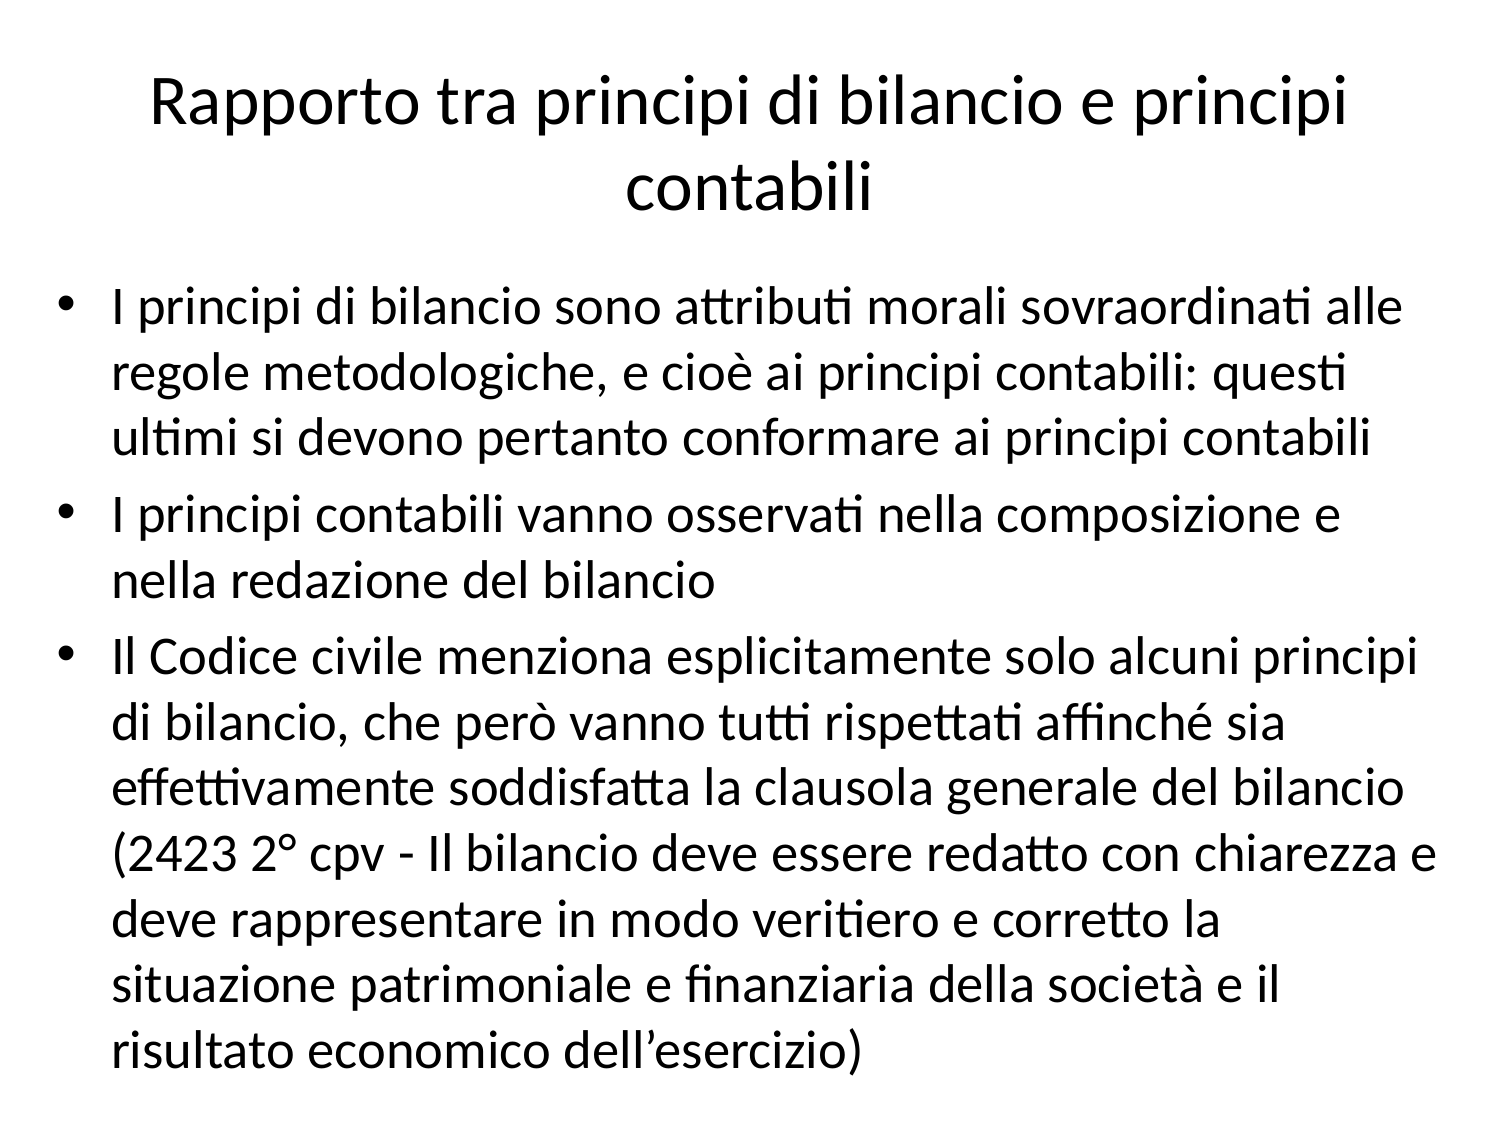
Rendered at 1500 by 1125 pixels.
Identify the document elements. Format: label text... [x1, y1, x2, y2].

list I principi di bilancio sono attributi morali sovraordinati alle regole metodologiche, e cioè ai principi contabili: questi ultimi si devono pertanto conformare ai principi contabili I principi contabili vanno osservati nella composizione e nella redazione del bilancio Il Codice civile menziona esplicitamente solo alcuni principi di bilancio, che però vanno tutti rispettati affinché sia effettivamente soddisfatta la clausola generale del bilancio (2423 2° cpv - Il bilancio deve essere redatto con chiarezza e deve rappresentare in modo veritiero e corretto la situazione patrimoniale e finanziaria della società e il risultato economico dell’esercizio) [41, 262, 1465, 1090]
title Rapporto tra principi di bilancio e principi contabili [75, 45, 1425, 233]
